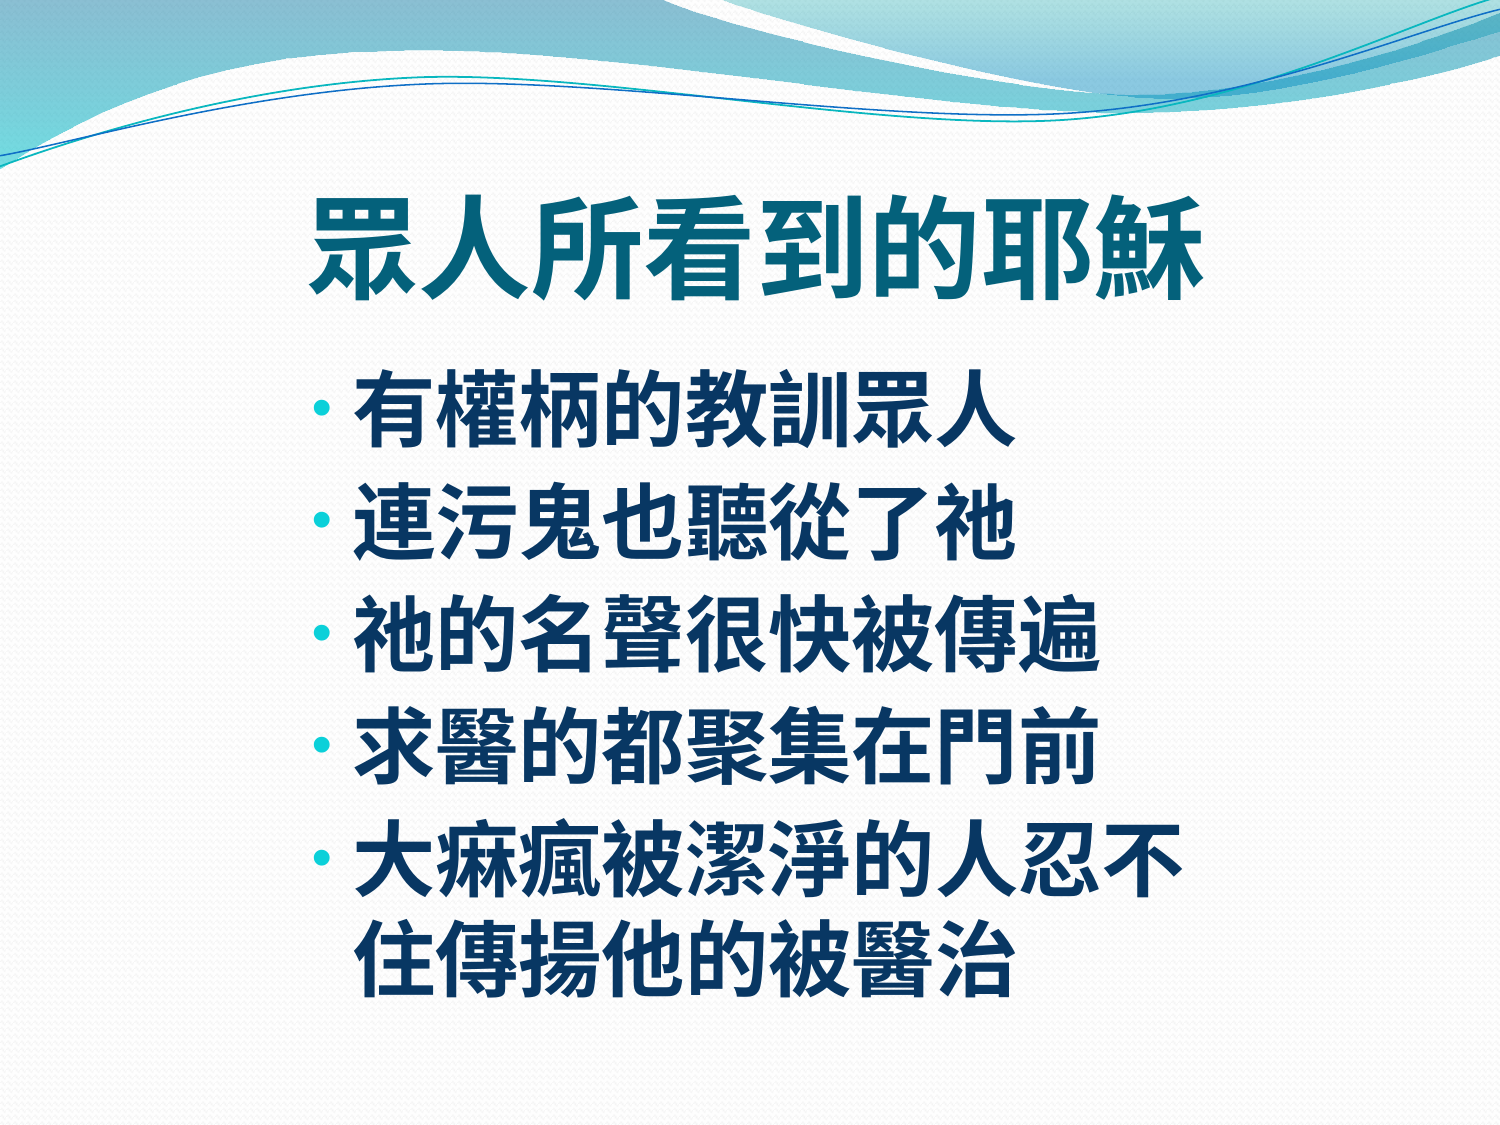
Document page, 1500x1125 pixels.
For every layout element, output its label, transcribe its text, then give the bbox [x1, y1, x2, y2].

title 眾人所看到的耶穌 [150, 137, 1363, 313]
list 有權柄的教訓眾人 連污鬼也聽從了祂 祂的名聲很快被傳遍 求醫的都聚集在門前 大痳瘋被潔淨的人忍不住傳揚他的被醫治 [187, 350, 1200, 1100]
